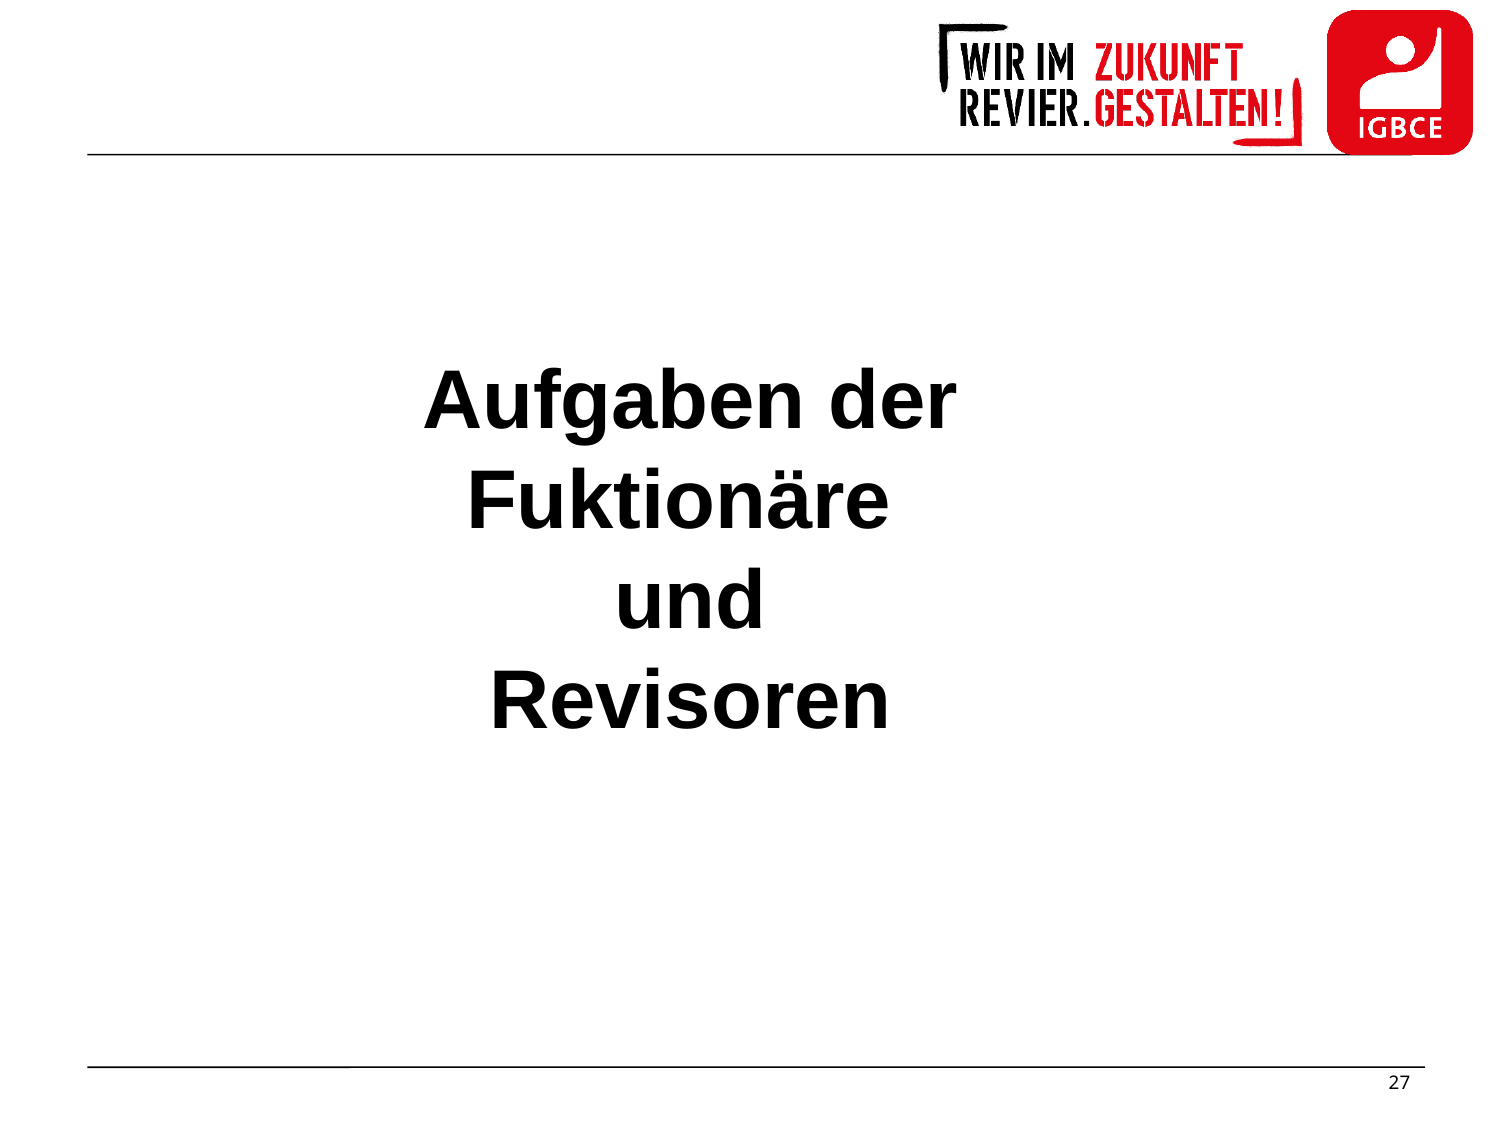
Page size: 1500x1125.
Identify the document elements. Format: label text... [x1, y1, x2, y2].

text_box 27 [1337, 1063, 1425, 1067]
picture [1327, 9, 1473, 155]
text_box Aufgaben der Fuktionäre und Revisoren [353, 337, 1028, 753]
text_box 27 [1337, 1068, 1425, 1114]
picture [935, 0, 1312, 191]
